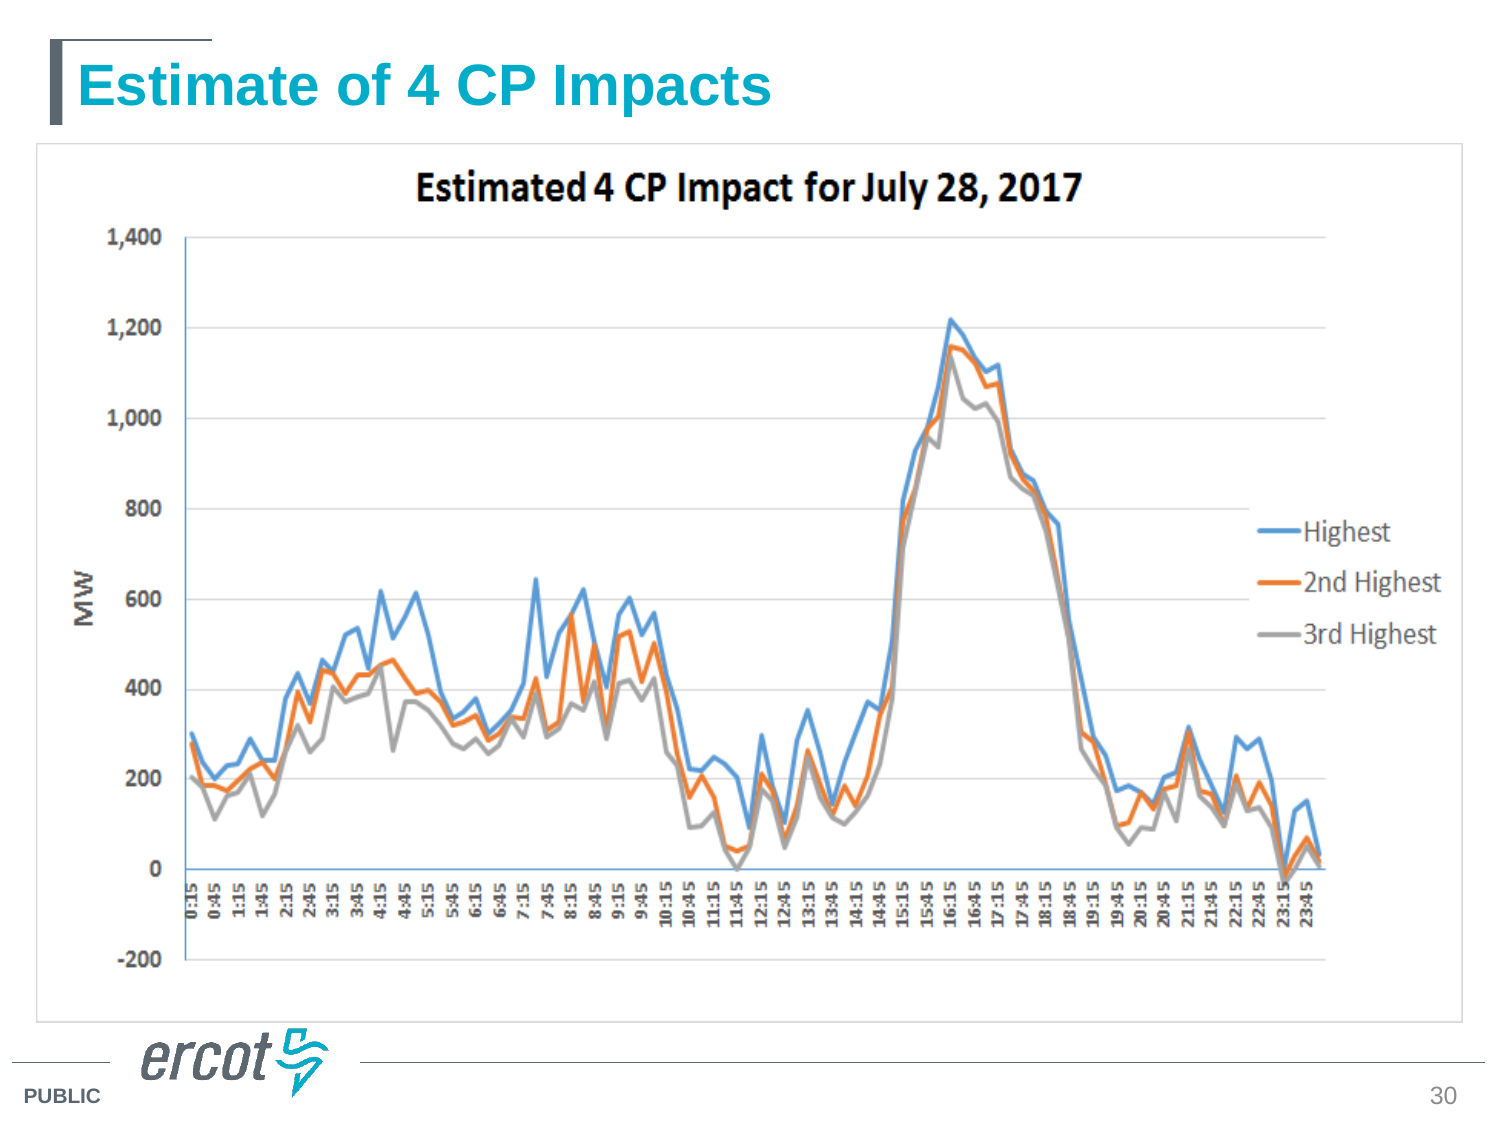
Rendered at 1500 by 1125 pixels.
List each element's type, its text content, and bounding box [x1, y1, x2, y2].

picture [35, 143, 1463, 1100]
slide_number 30 [1400, 1076, 1488, 1113]
title Estimate of 4 CP Impacts [62, 39, 1450, 125]
